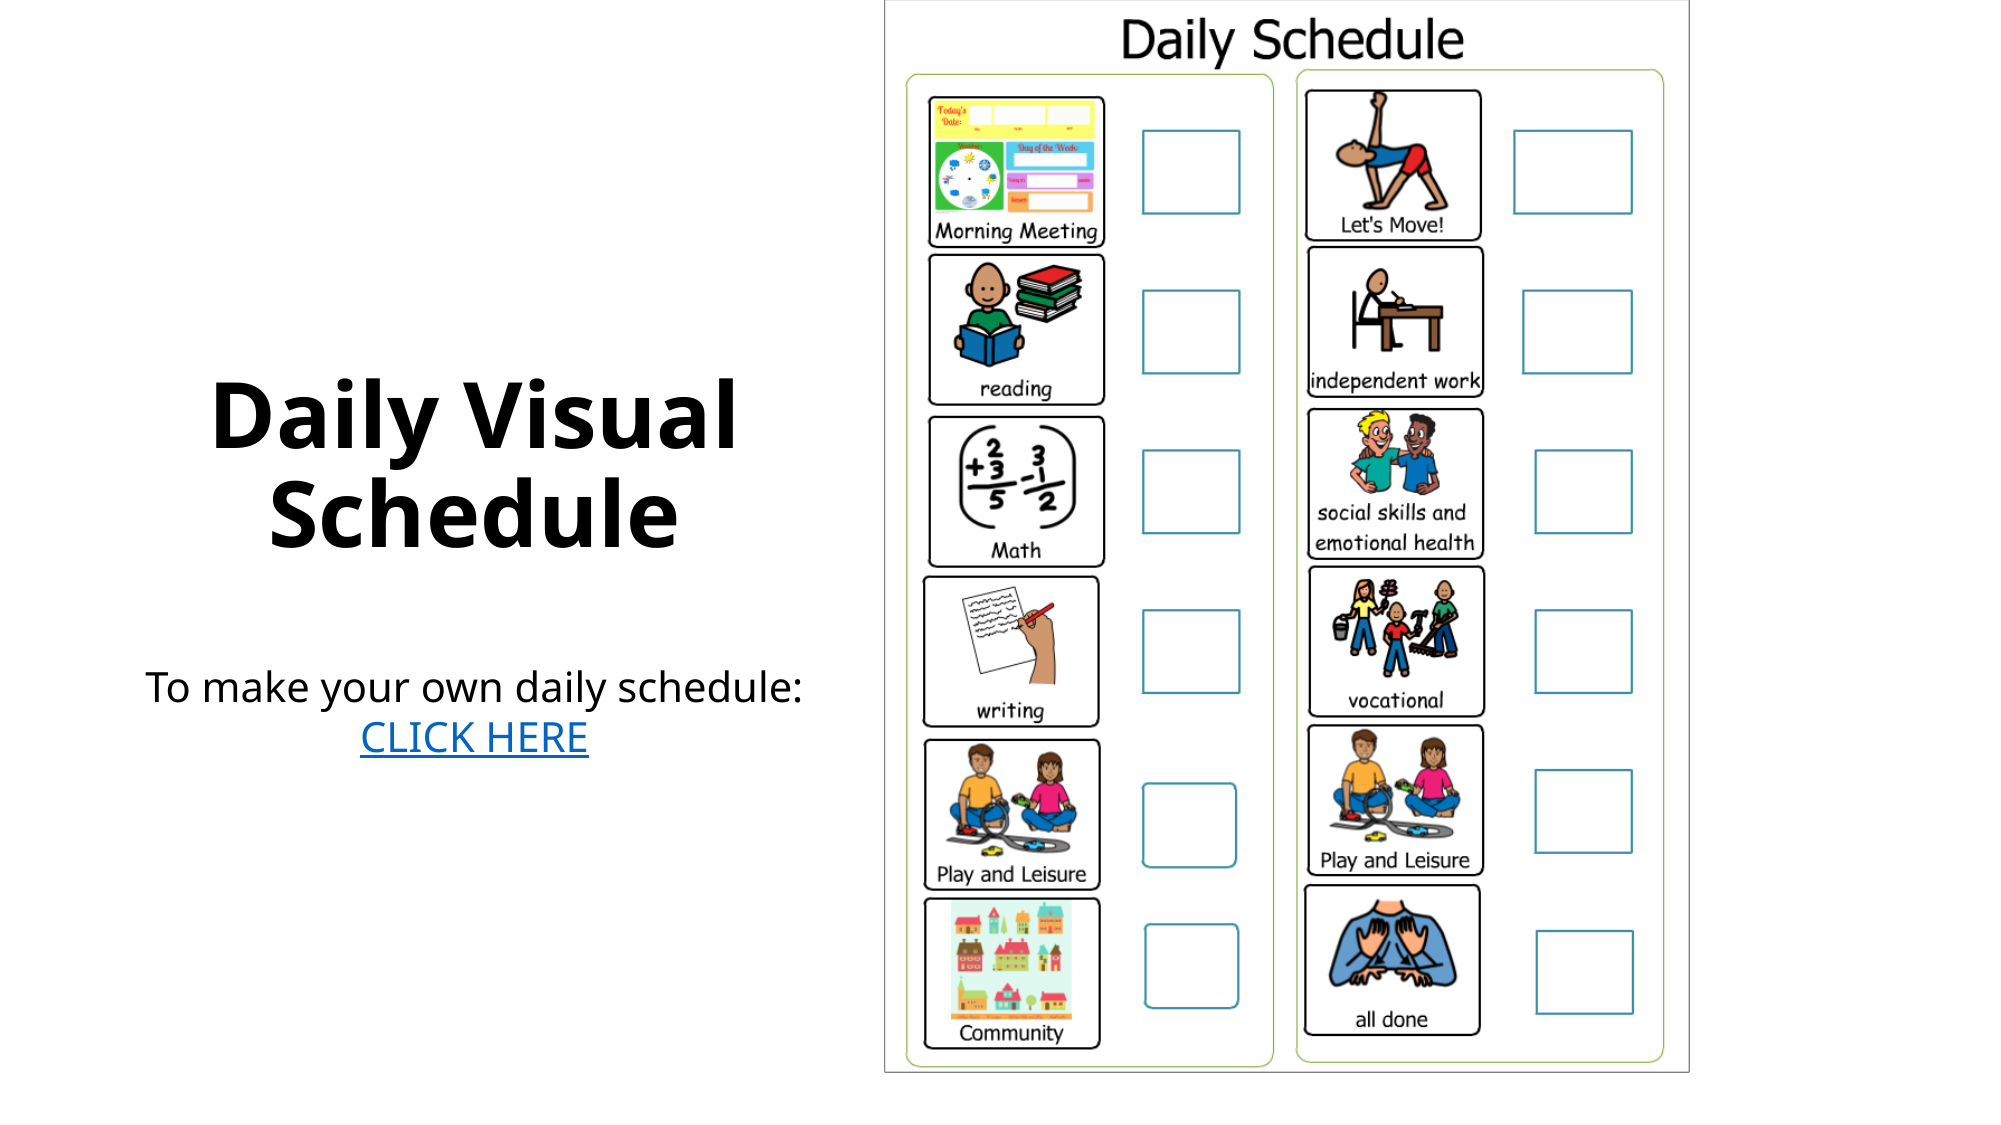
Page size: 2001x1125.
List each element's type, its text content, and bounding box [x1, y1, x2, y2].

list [884, 0, 1690, 1073]
title Daily Visual Schedule To make your own daily schedule: CLICK HERE [114, 320, 835, 897]
